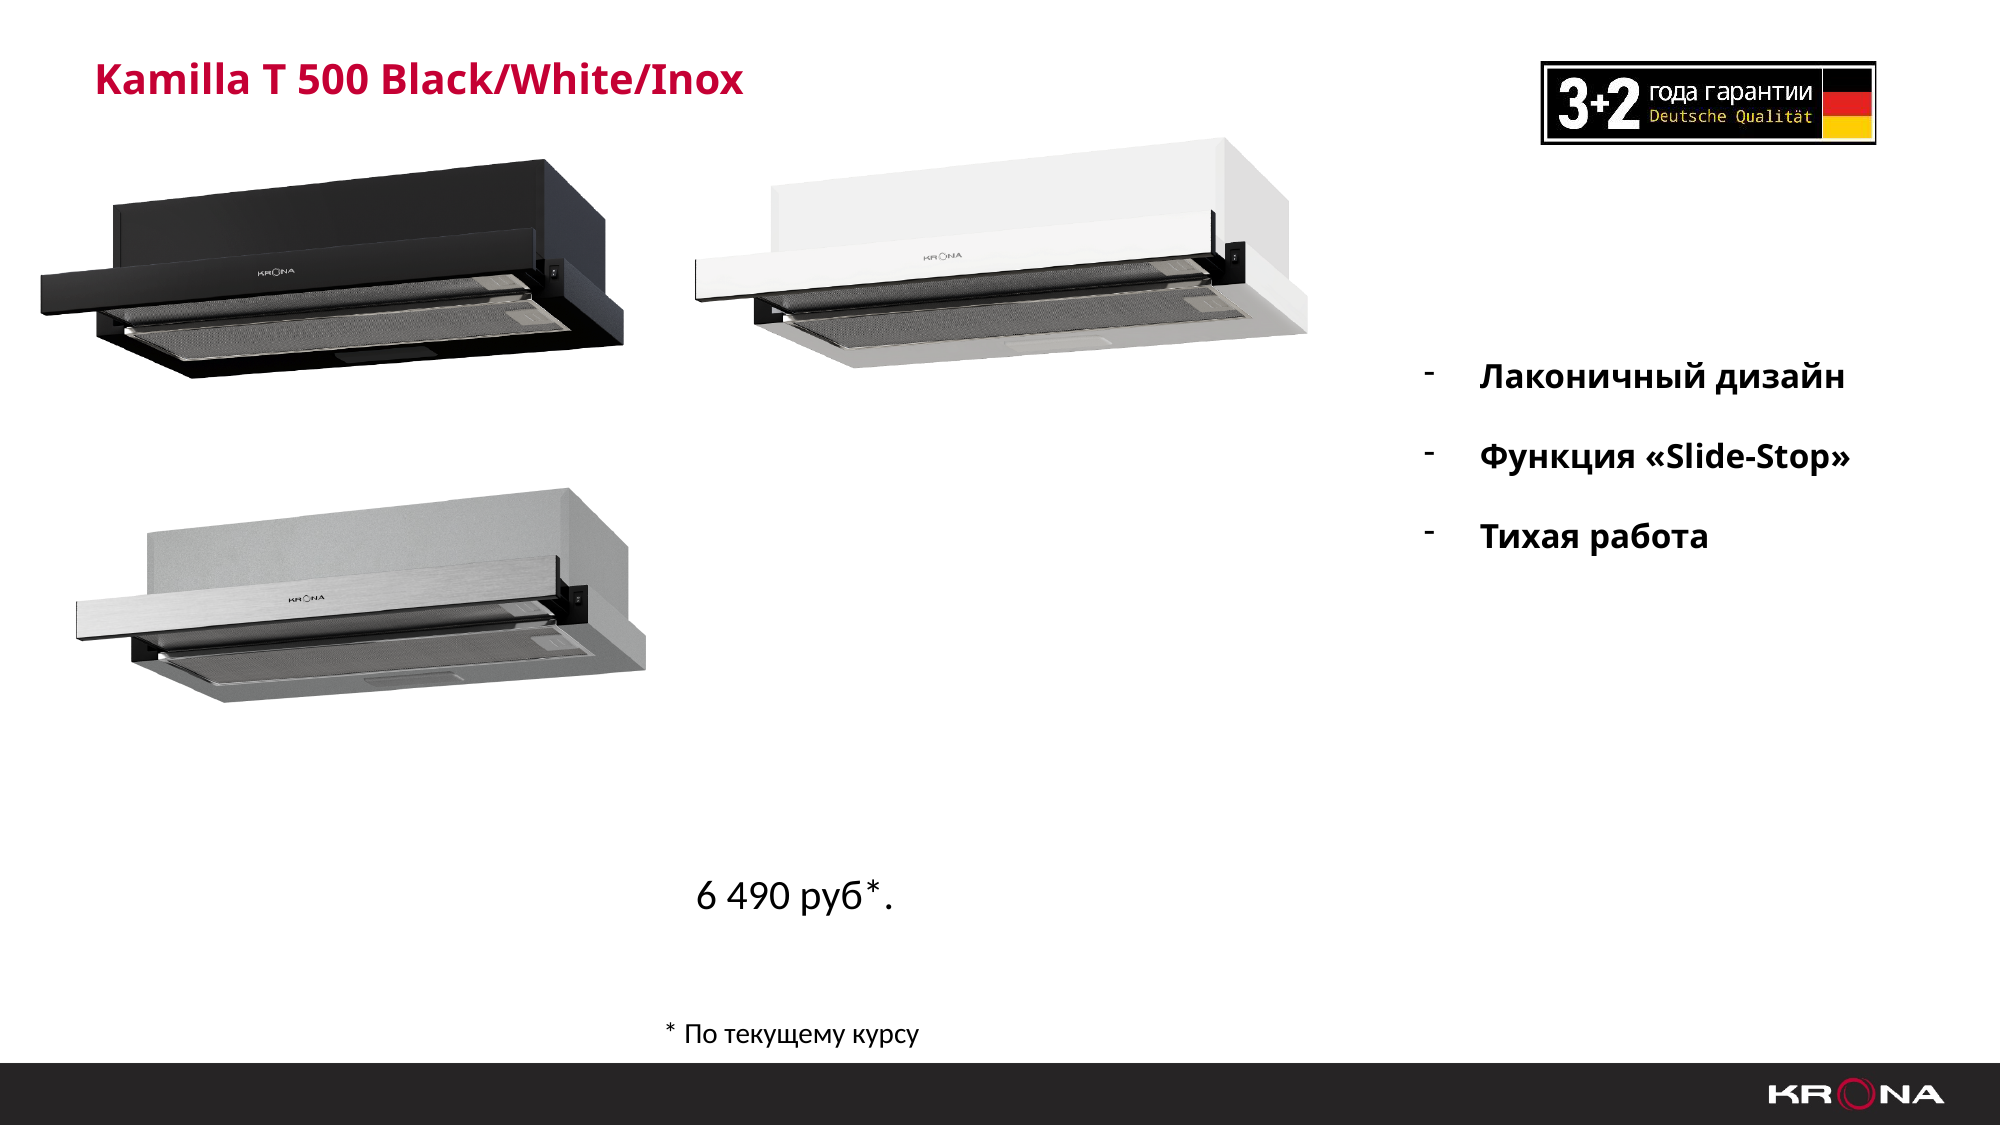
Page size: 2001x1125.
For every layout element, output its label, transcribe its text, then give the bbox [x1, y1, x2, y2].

text_box * По текущему курсу [648, 1006, 1218, 1057]
text_box 6 490 руб*. [681, 860, 934, 926]
text_box Лаконичный дизайн Функция «Slide-Stop» Тихая работа [1409, 308, 1948, 563]
text_box Kamilla T 500 Black/White/Inox [79, 45, 958, 111]
picture [0, 0, 2000, 1125]
